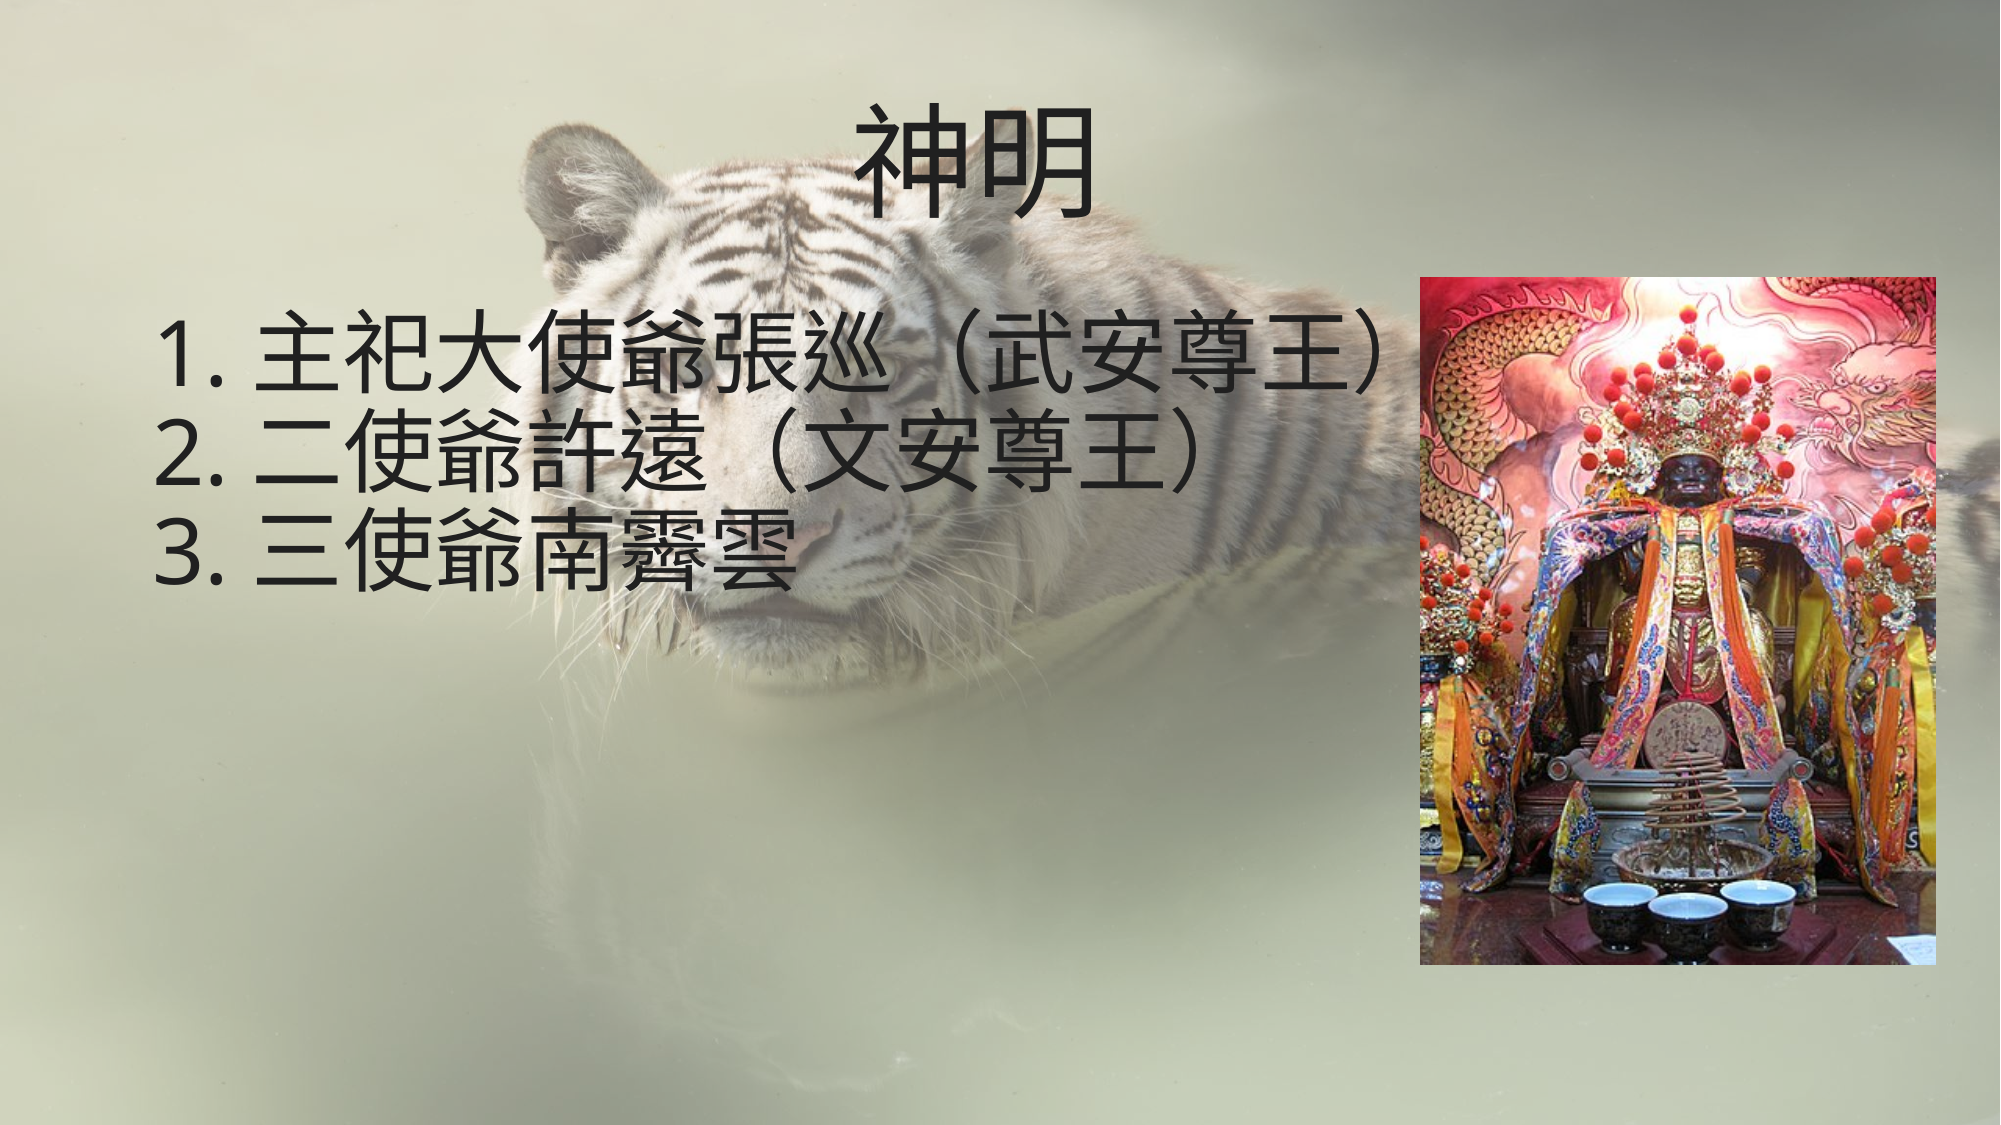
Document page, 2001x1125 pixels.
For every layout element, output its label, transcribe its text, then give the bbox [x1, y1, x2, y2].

list 1.主祀大使爺張巡（武安尊王） 2.二使爺許遠（文安尊王） 3.三使爺南霽雲 [137, 299, 1863, 1014]
picture [1420, 277, 1936, 965]
title 神明 [137, 59, 1863, 278]
